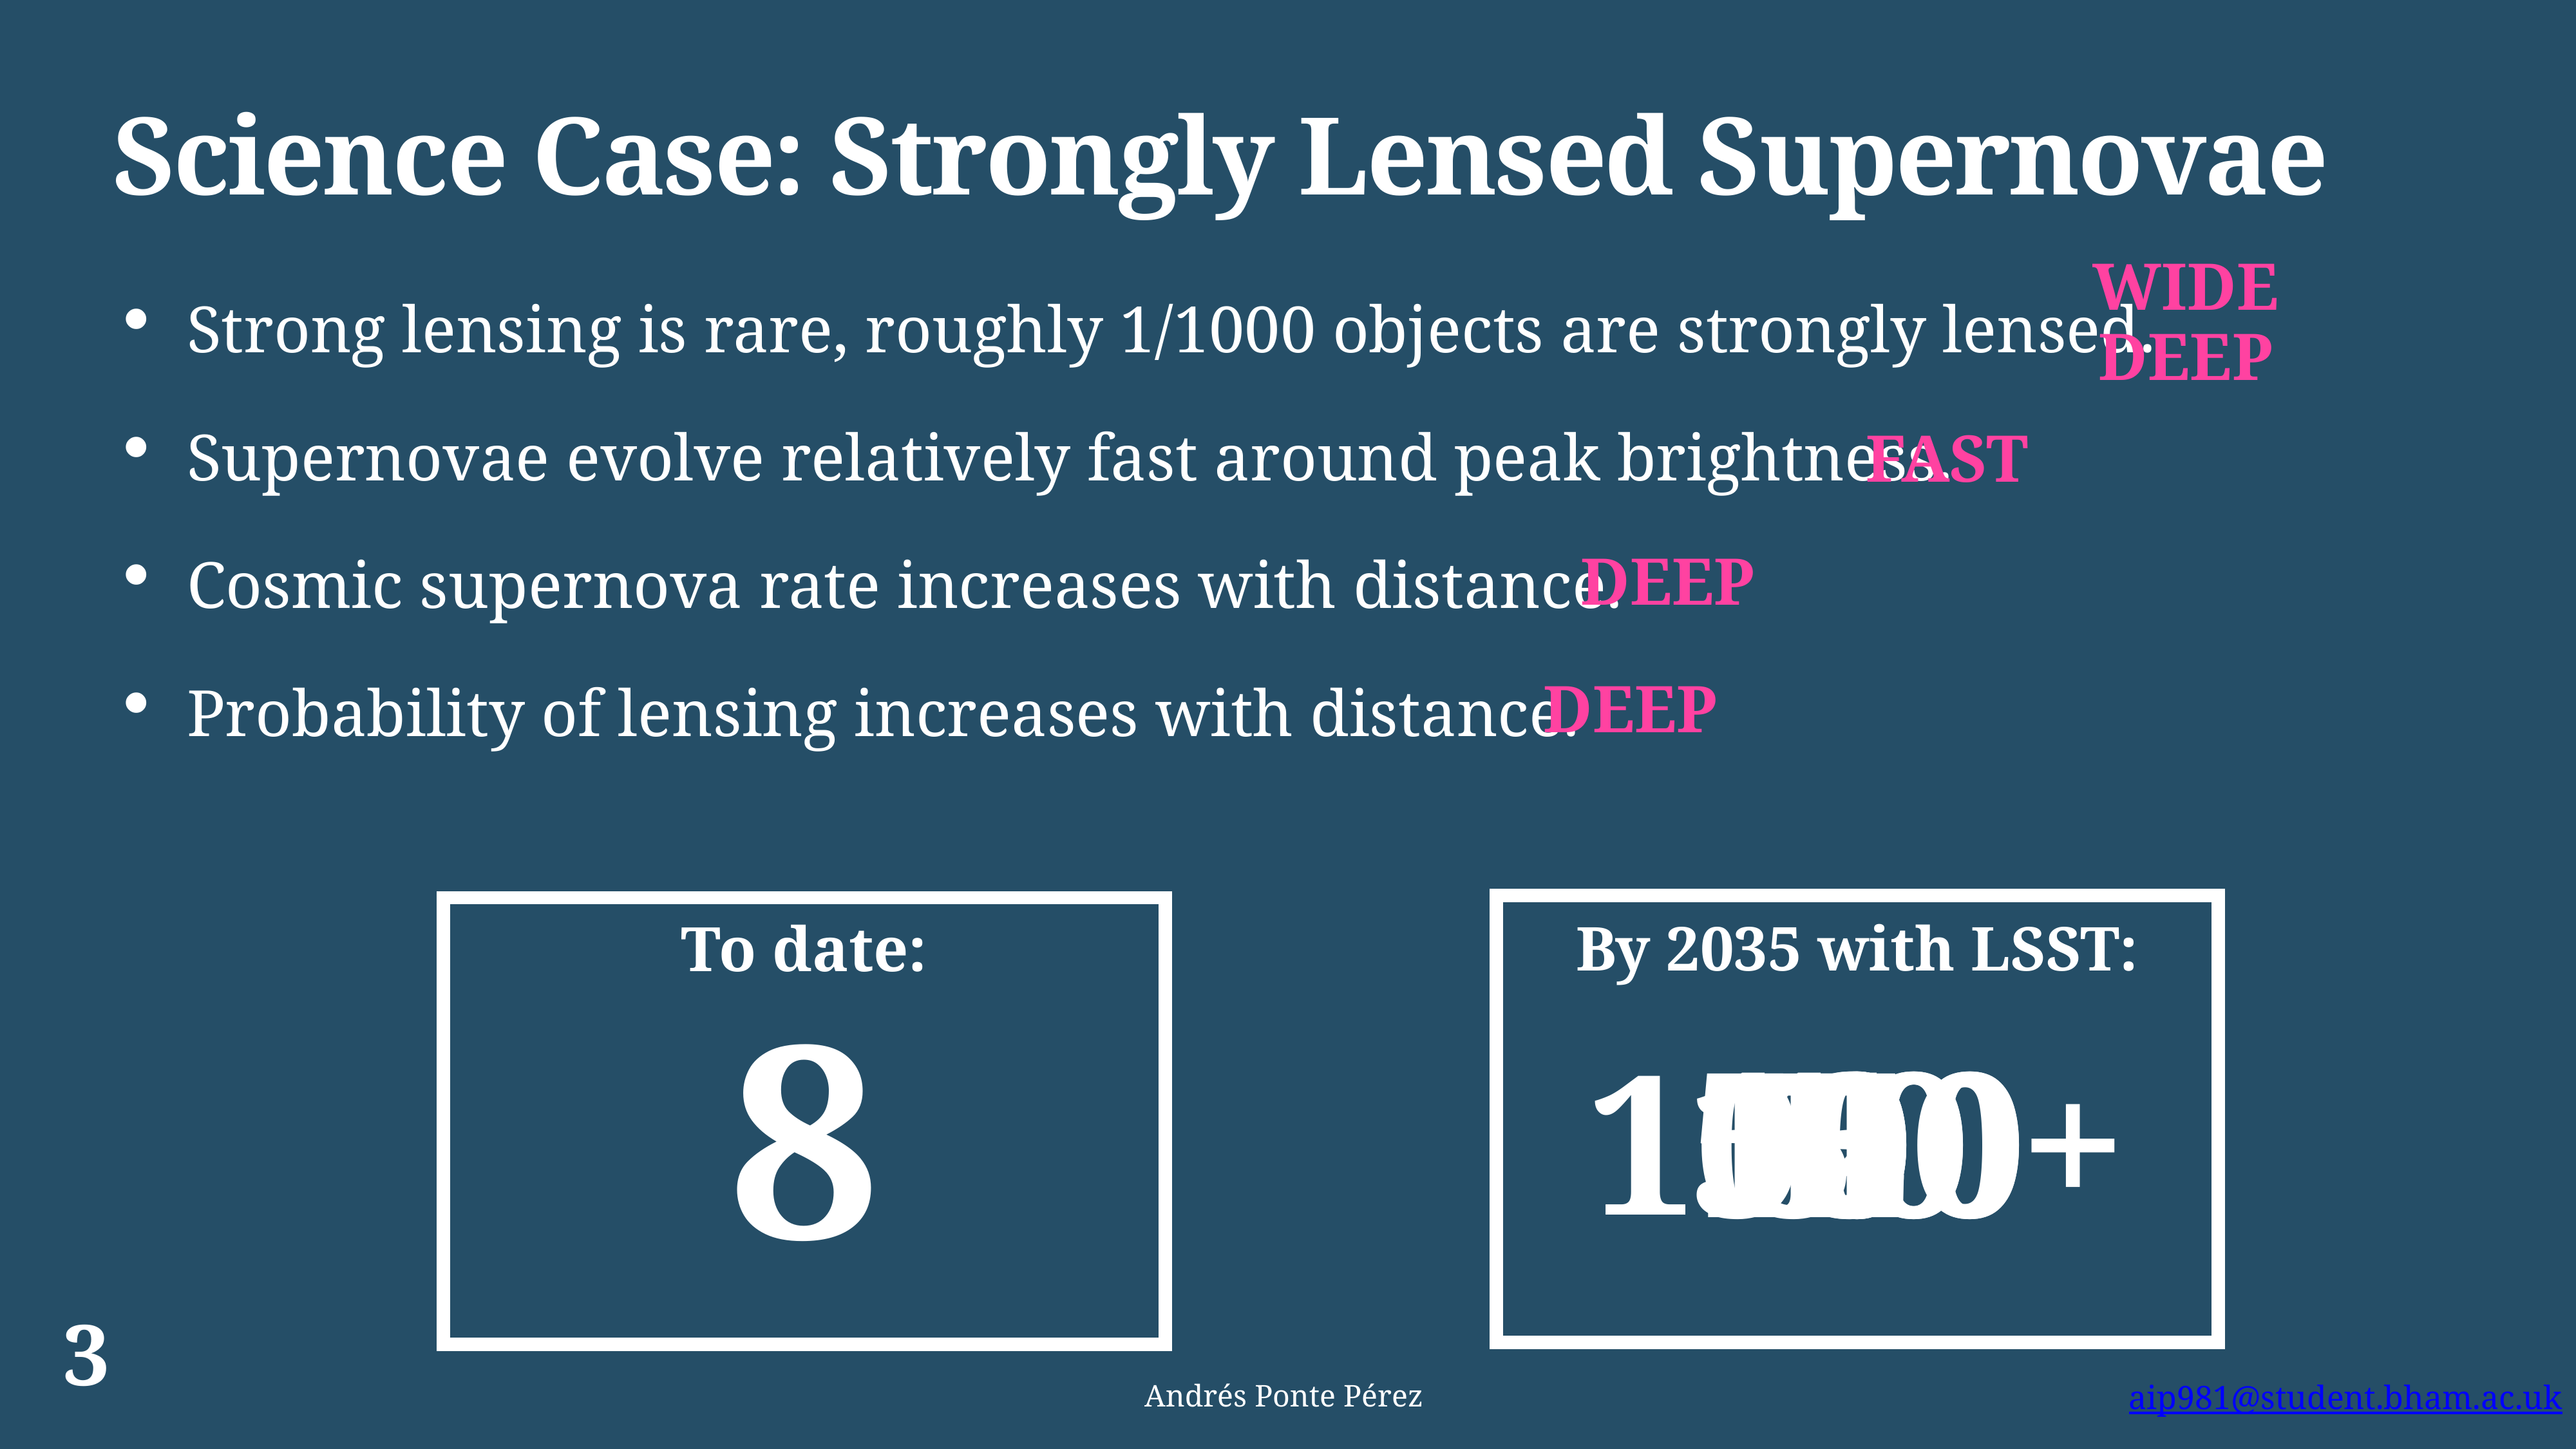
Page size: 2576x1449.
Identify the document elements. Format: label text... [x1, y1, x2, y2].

text_box DEEP [2047, 319, 2325, 411]
text_box 3 [57, 1296, 204, 1409]
text_box [443, 897, 1166, 1345]
text_box FAST [1808, 421, 2087, 513]
list Science Case: Strongly Lensed Supernovae [107, 106, 2533, 292]
text_box DEEP [1492, 672, 1770, 764]
text_box WIDE [2047, 249, 2325, 319]
text_box DEEP [1529, 544, 1808, 636]
text_box Strong lensing is rare, roughly 1/1000 objects are strongly lensed. Supernovae evolve relatively fast around peak brightness. Cosmic supernova rate increases with distance. Probability of lensing increases with distance. [117, 292, 2459, 757]
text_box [1139, 1372, 2576, 1449]
text_box [1496, 895, 2219, 1343]
text_box 1000+ [1531, 1343, 2183, 1346]
